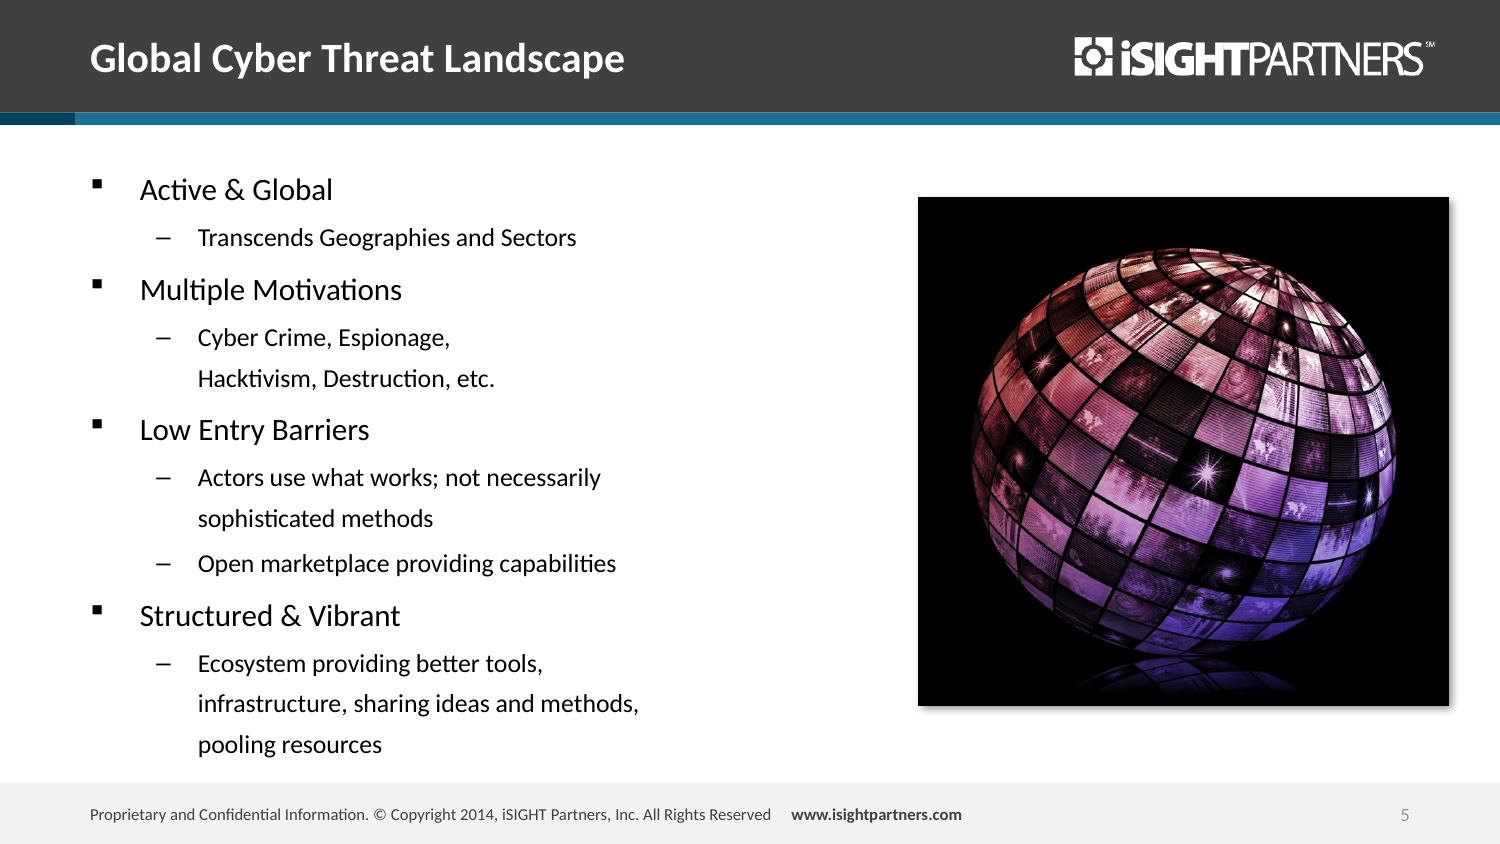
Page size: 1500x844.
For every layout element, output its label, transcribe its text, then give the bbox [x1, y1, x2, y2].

picture [1074, 37, 1435, 76]
picture [917, 197, 1449, 706]
title Global Cyber Threat Landscape [75, 9, 1049, 103]
footer Proprietary and Confidential Information. © Copyright 2014, iSIGHT Partners, Inc. All Rights Reserved www.isightpartners.com [75, 795, 1066, 833]
slide_number 5 [1121, 793, 1425, 834]
list Active & Global Transcends Geographies and Sectors Multiple Motivations Cyber Crime, Espionage, Hacktivism, Destruction, etc. Low Entry Barriers Actors use what works; not necessarily sophisticated methods Open marketplace providing capabilities Structured & Vibrant Ecosystem providing better tools, infrastructure, sharing ideas and methods, pooling resources [75, 150, 1425, 768]
